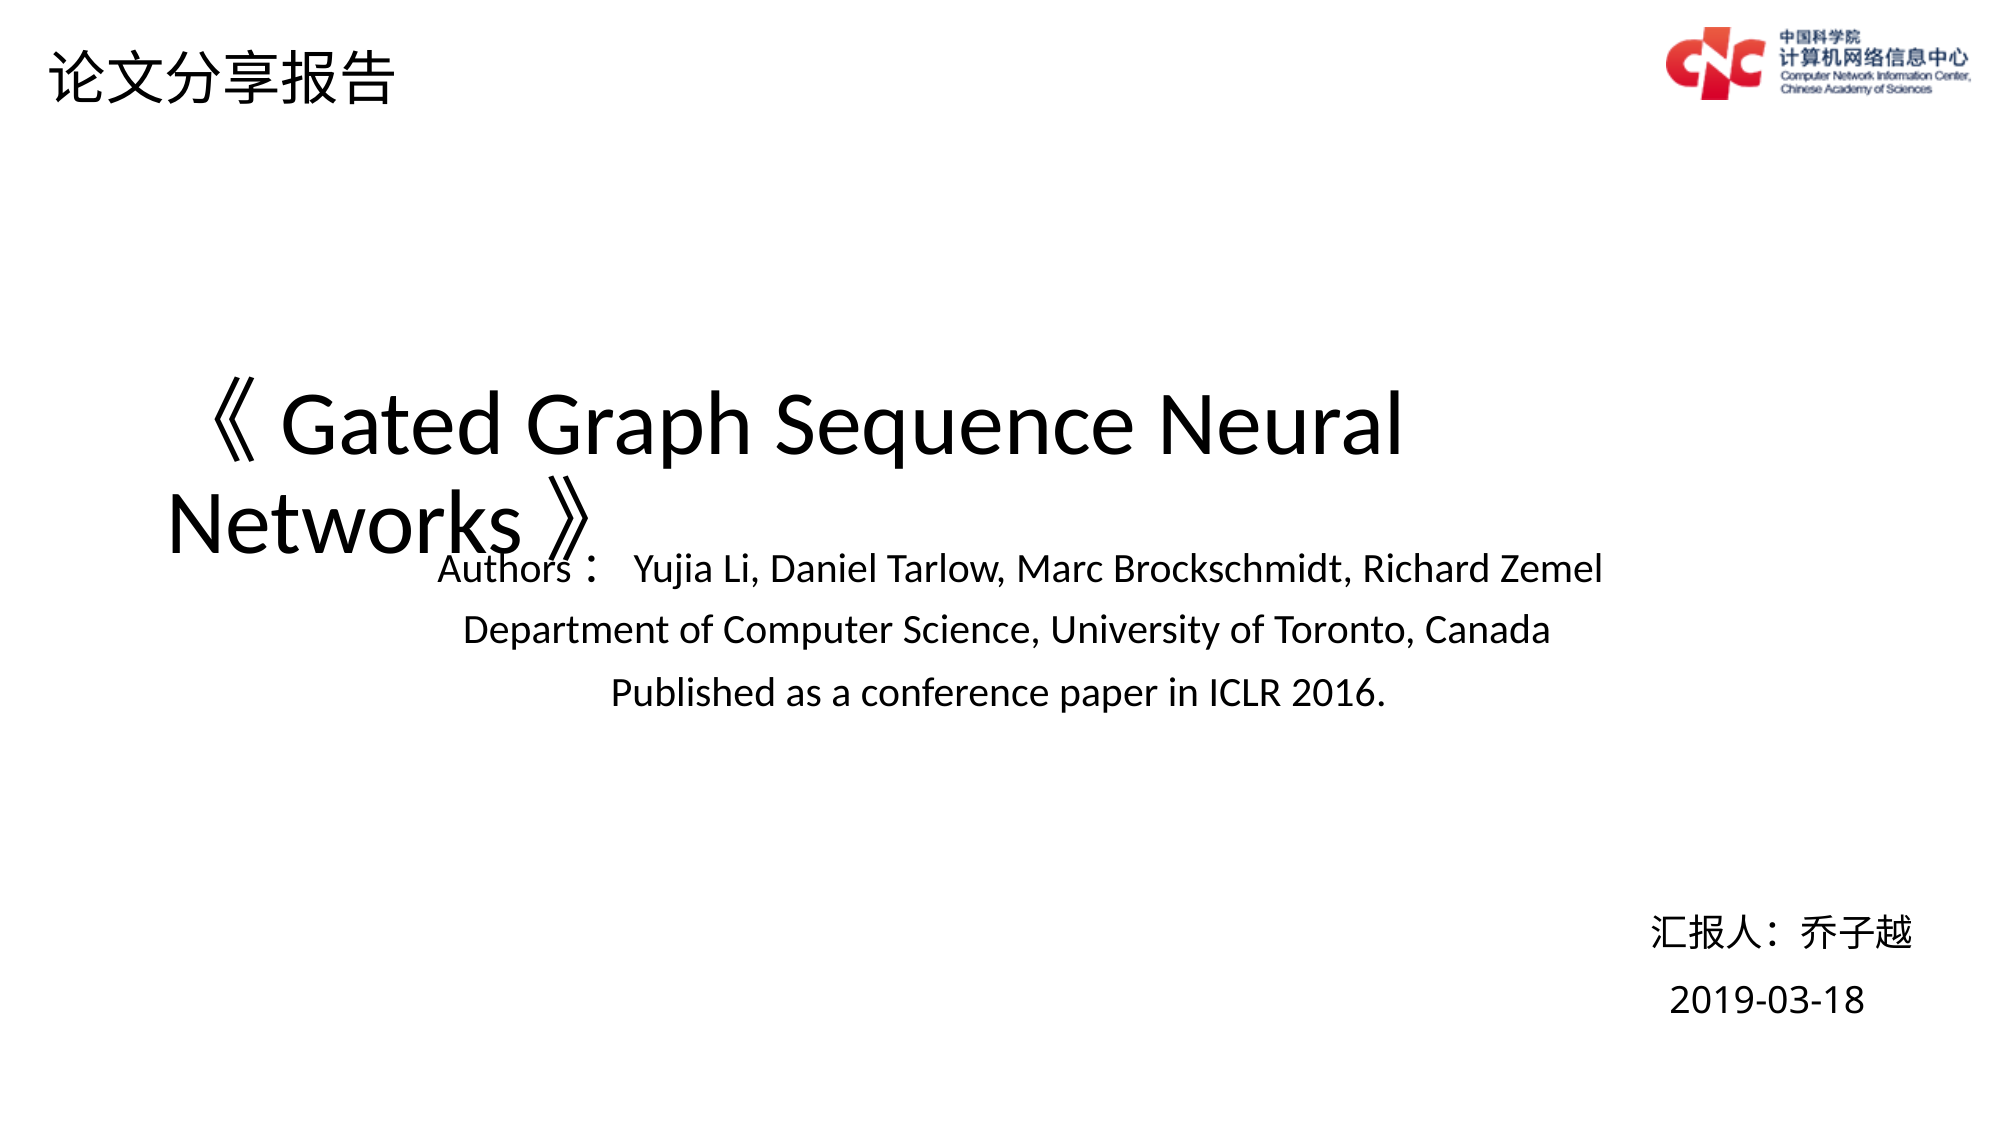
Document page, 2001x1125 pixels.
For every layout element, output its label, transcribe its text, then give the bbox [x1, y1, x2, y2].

text_box Department of Computer Science, University of Toronto, Canada [448, 594, 1580, 660]
picture [1665, 27, 1973, 100]
text_box Authors：Yujia Li, Daniel Tarlow, Marc Brockschmidt, Richard Zemel [422, 533, 1677, 598]
text_box 论文分享报告 [33, 33, 423, 119]
title 《Gated Graph Sequence Neural Networks》 [151, 365, 1877, 583]
text_box Published as a conference paper in ICLR 2016. [595, 660, 1402, 723]
text_box 汇报人：乔子越 2019-03-18 [1591, 879, 1973, 1029]
